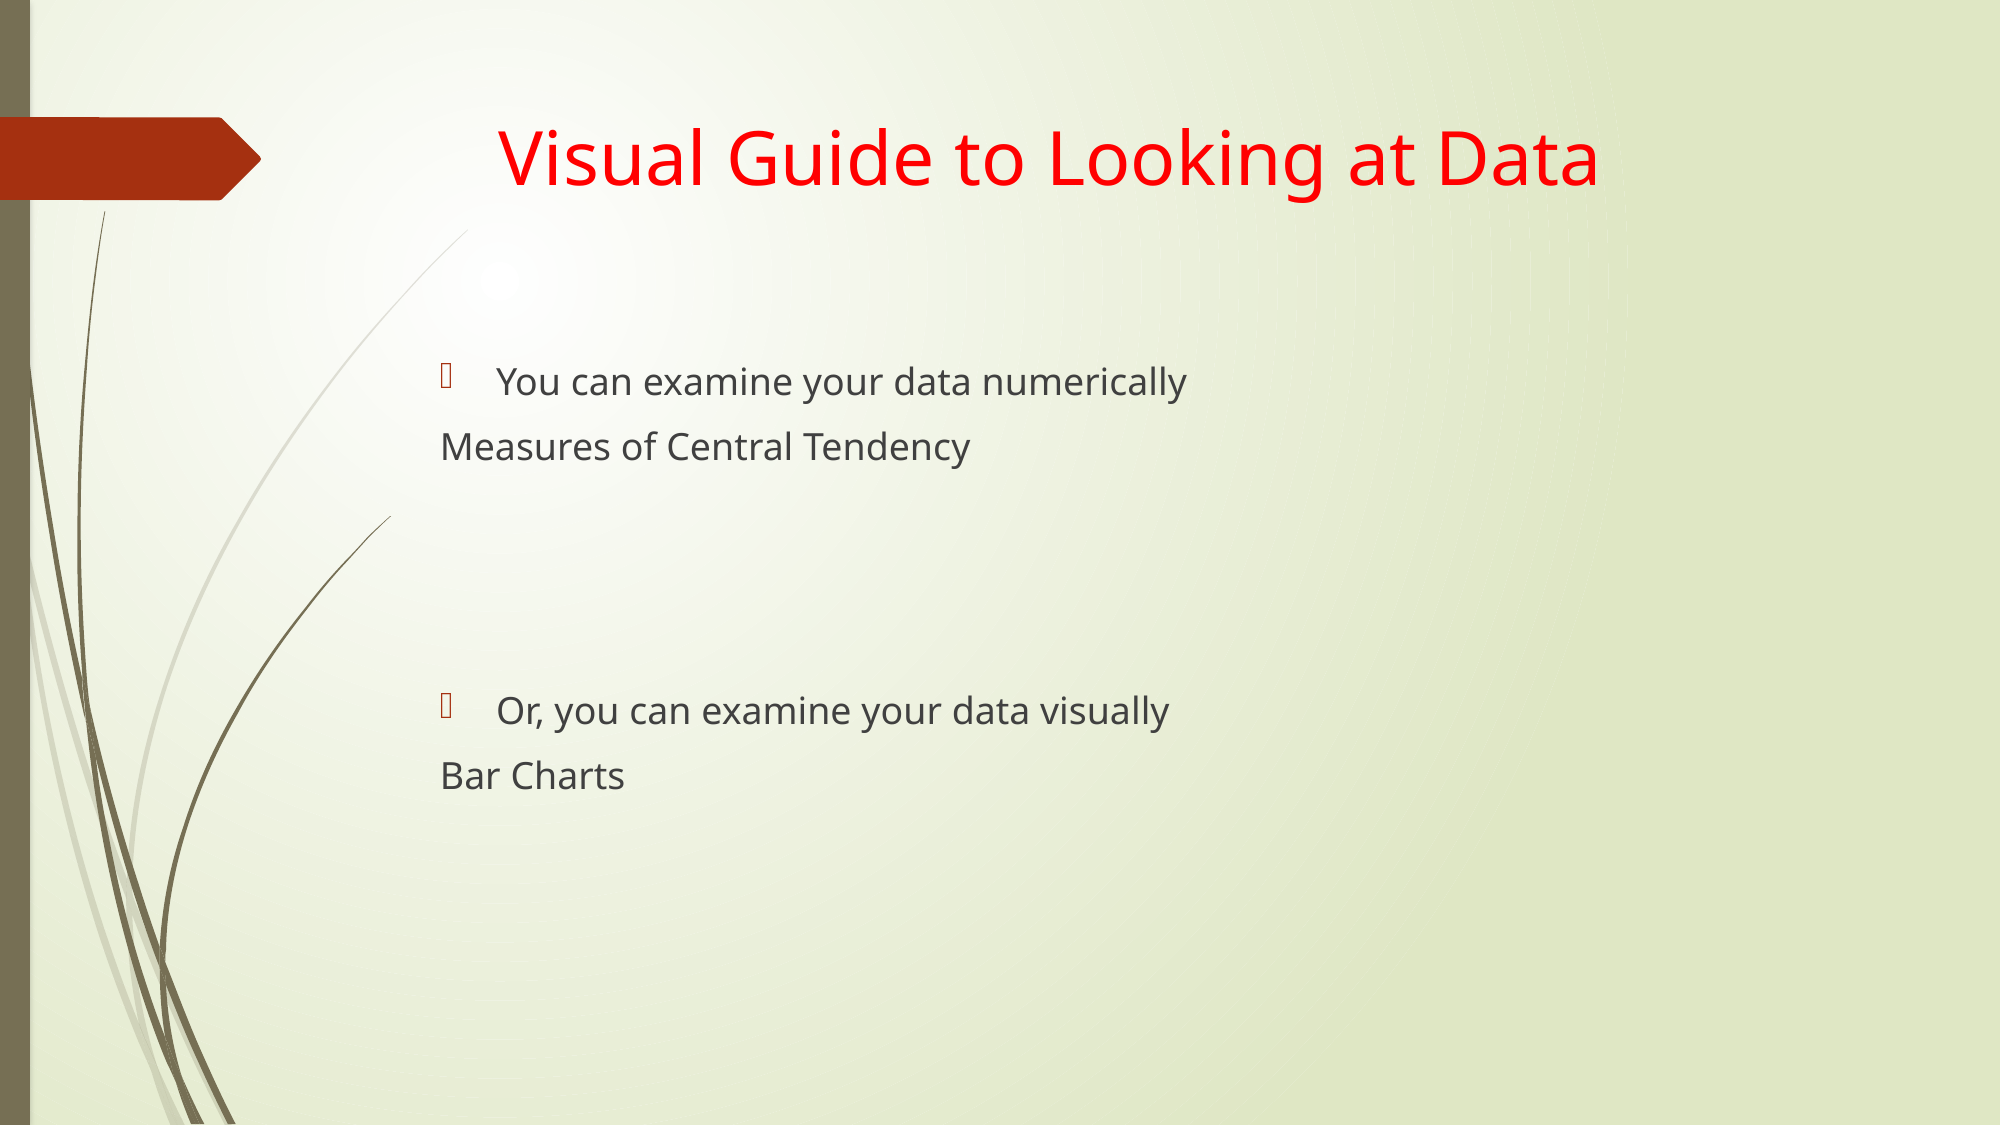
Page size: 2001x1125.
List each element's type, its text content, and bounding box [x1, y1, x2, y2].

list You can examine your data numerically Measures of Central Tendency Or, you can examine your data visually Bar Charts [424, 350, 1888, 970]
title Visual Guide to Looking at Data [425, 102, 1888, 313]
